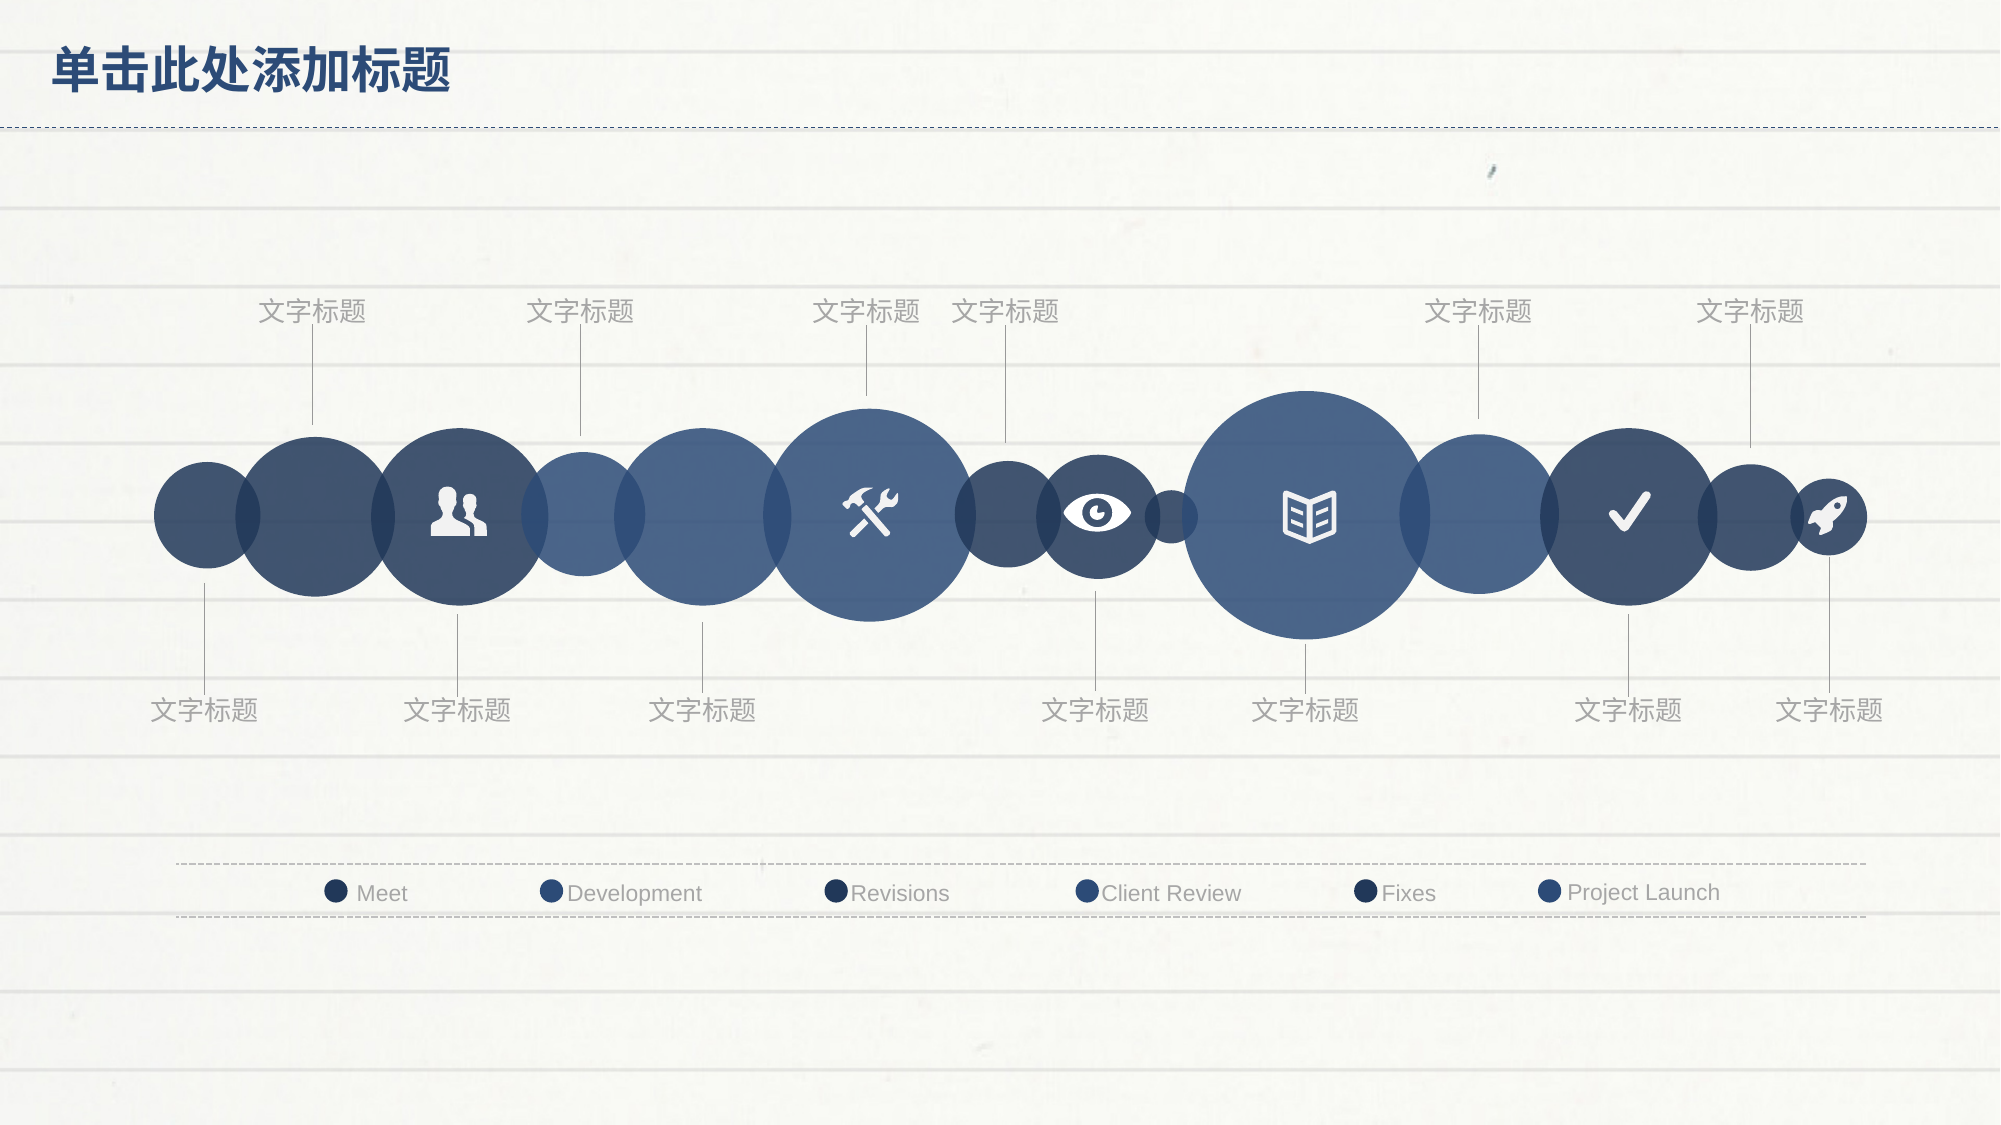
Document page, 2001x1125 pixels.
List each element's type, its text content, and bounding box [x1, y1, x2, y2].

text_box [861, 505, 891, 537]
text_box [842, 487, 874, 509]
text_box [462, 493, 487, 536]
text_box [775, 408, 970, 622]
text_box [646, 622, 759, 728]
text_box [874, 488, 899, 513]
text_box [810, 294, 923, 396]
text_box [949, 294, 1062, 443]
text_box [1572, 614, 1685, 728]
text_box [521, 452, 627, 577]
text_box [1182, 391, 1419, 640]
text_box [1047, 454, 1161, 579]
picture [0, 0, 2001, 1125]
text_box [148, 582, 261, 728]
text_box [256, 294, 369, 425]
text_box [1063, 493, 1132, 532]
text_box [1422, 294, 1535, 419]
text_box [1249, 643, 1362, 728]
text_box [1540, 428, 1718, 606]
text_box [1039, 590, 1152, 728]
text_box [244, 436, 382, 597]
text_box [849, 518, 869, 538]
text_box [1694, 294, 1807, 449]
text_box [1773, 556, 1886, 728]
text_box [154, 461, 261, 569]
text_box [1608, 491, 1651, 532]
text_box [401, 614, 514, 728]
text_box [175, 864, 1866, 917]
text_box [1399, 434, 1550, 594]
text_box [430, 486, 470, 536]
text_box [1711, 464, 1799, 571]
text_box [1808, 496, 1848, 535]
text_box [1790, 478, 1868, 556]
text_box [324, 877, 1722, 906]
text_box [1282, 490, 1337, 544]
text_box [524, 294, 637, 437]
text_box [1157, 490, 1184, 544]
title 单击此处添加标题 [35, 37, 1761, 107]
text_box [371, 428, 539, 606]
text_box [614, 428, 792, 606]
text_box [954, 460, 1062, 568]
